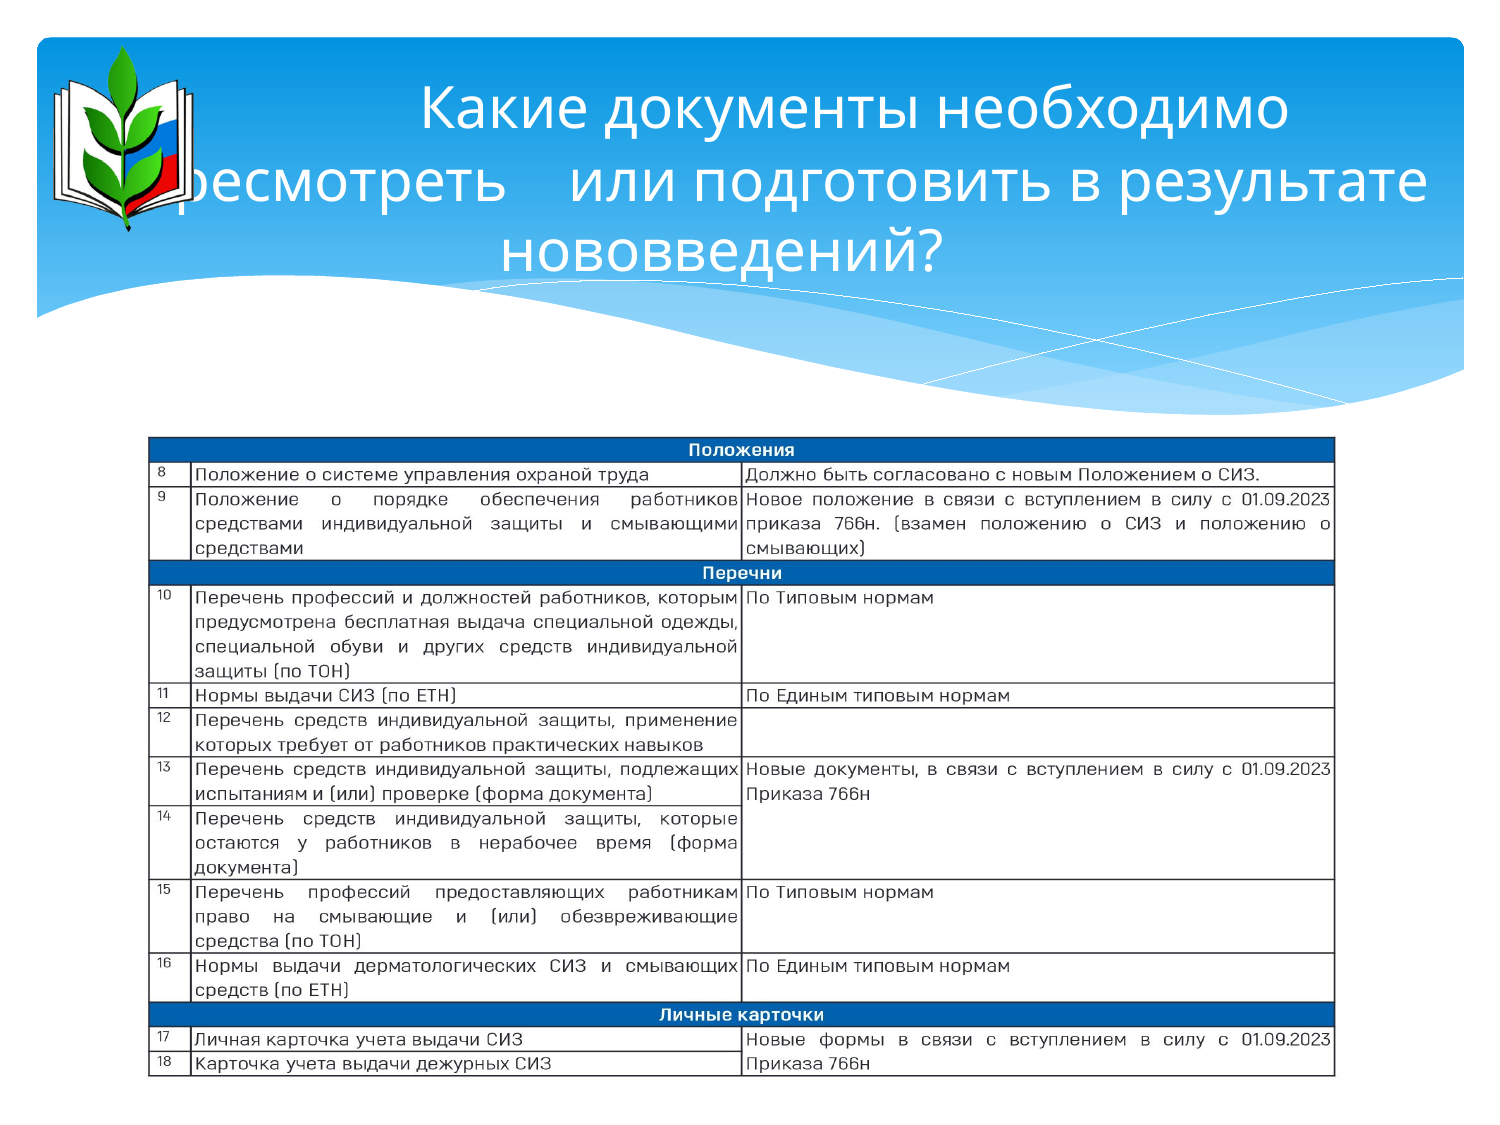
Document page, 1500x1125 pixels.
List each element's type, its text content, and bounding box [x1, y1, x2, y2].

picture [100, 420, 1365, 1107]
picture [52, 48, 195, 232]
title Какие документы необходимо пересмотреть или подготовить в результате нововведений? [64, 55, 1471, 261]
